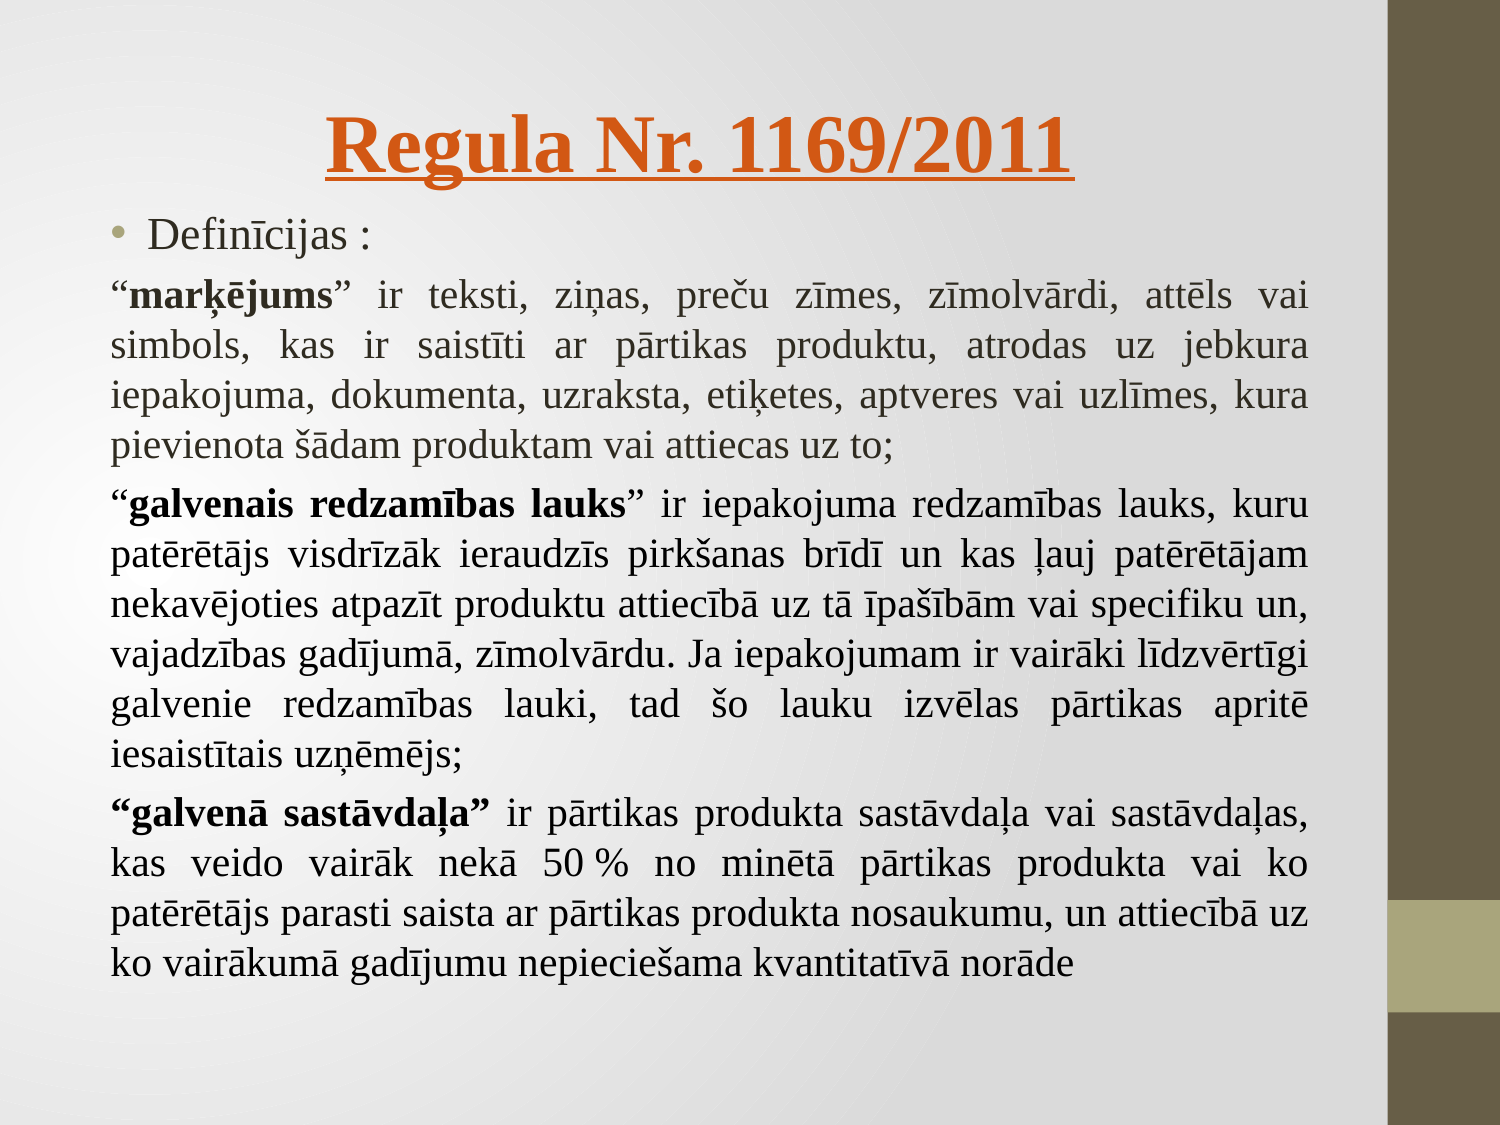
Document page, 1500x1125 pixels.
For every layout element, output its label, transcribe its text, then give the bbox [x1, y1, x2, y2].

list Definīcijas : “marķējums” ir teksti, ziņas, preču zīmes, zīmolvārdi, attēls vai simbols, kas ir saistīti ar pārtikas produktu, atrodas uz jebkura iepakojuma, dokumenta, uzraksta, etiķetes, aptveres vai uzlīmes, kura pievienota šādam produktam vai attiecas uz to; “galvenais redzamības lauks” ir iepakojuma redzamības lauks, kuru patērētājs visdrīzāk ieraudzīs pirkšanas brīdī un kas ļauj patērētājam nekavējoties atpazīt produktu attiecībā uz tā īpašībām vai specifiku un, vajadzības gadījumā, zīmolvārdu. Ja iepakojumam ir vairāki līdzvērtīgi galvenie redzamības lauki, tad šo lauku izvēlas pārtikas apritē iesaistītais uzņēmējs; “galvenā sastāvdaļa” ir pārtikas produkta sastāvdaļa vai sastāvdaļas, kas veido vairāk nekā 50 % no minētā pārtikas produkta vai ko patērētājs parasti saista ar pārtikas produkta nosaukumu, un attiecībā uz ko vairākumā gadījumu nepieciešama kvantitatīvā norāde [76, 196, 1325, 1050]
title Regula Nr. 1169/2011 [75, 45, 1325, 233]
